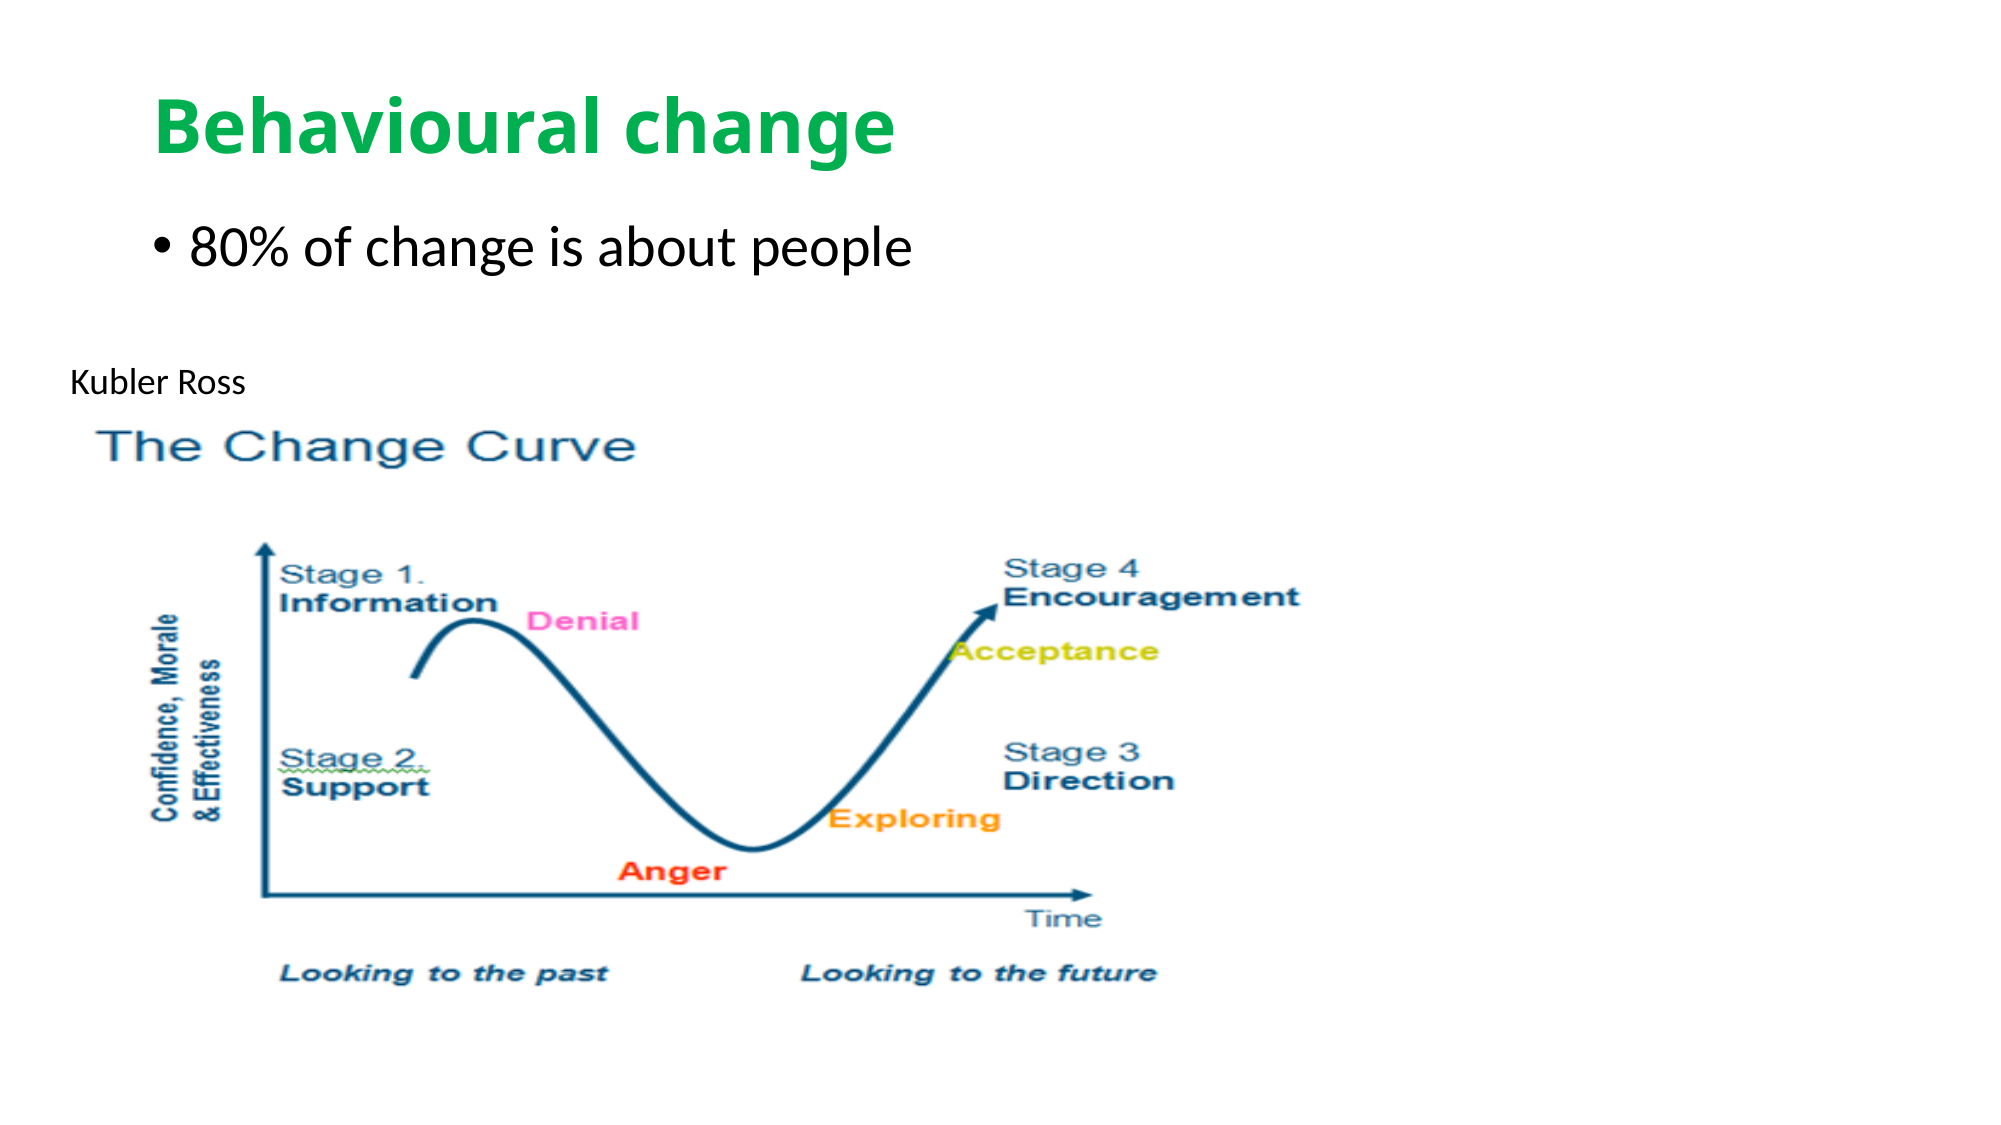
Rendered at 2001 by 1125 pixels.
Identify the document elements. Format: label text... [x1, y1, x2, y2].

text_box Kubler Ross [55, 349, 536, 401]
picture [55, 401, 1338, 1001]
title Behavioural change [137, 59, 1863, 200]
list 80% of change is about people [137, 209, 1931, 1014]
